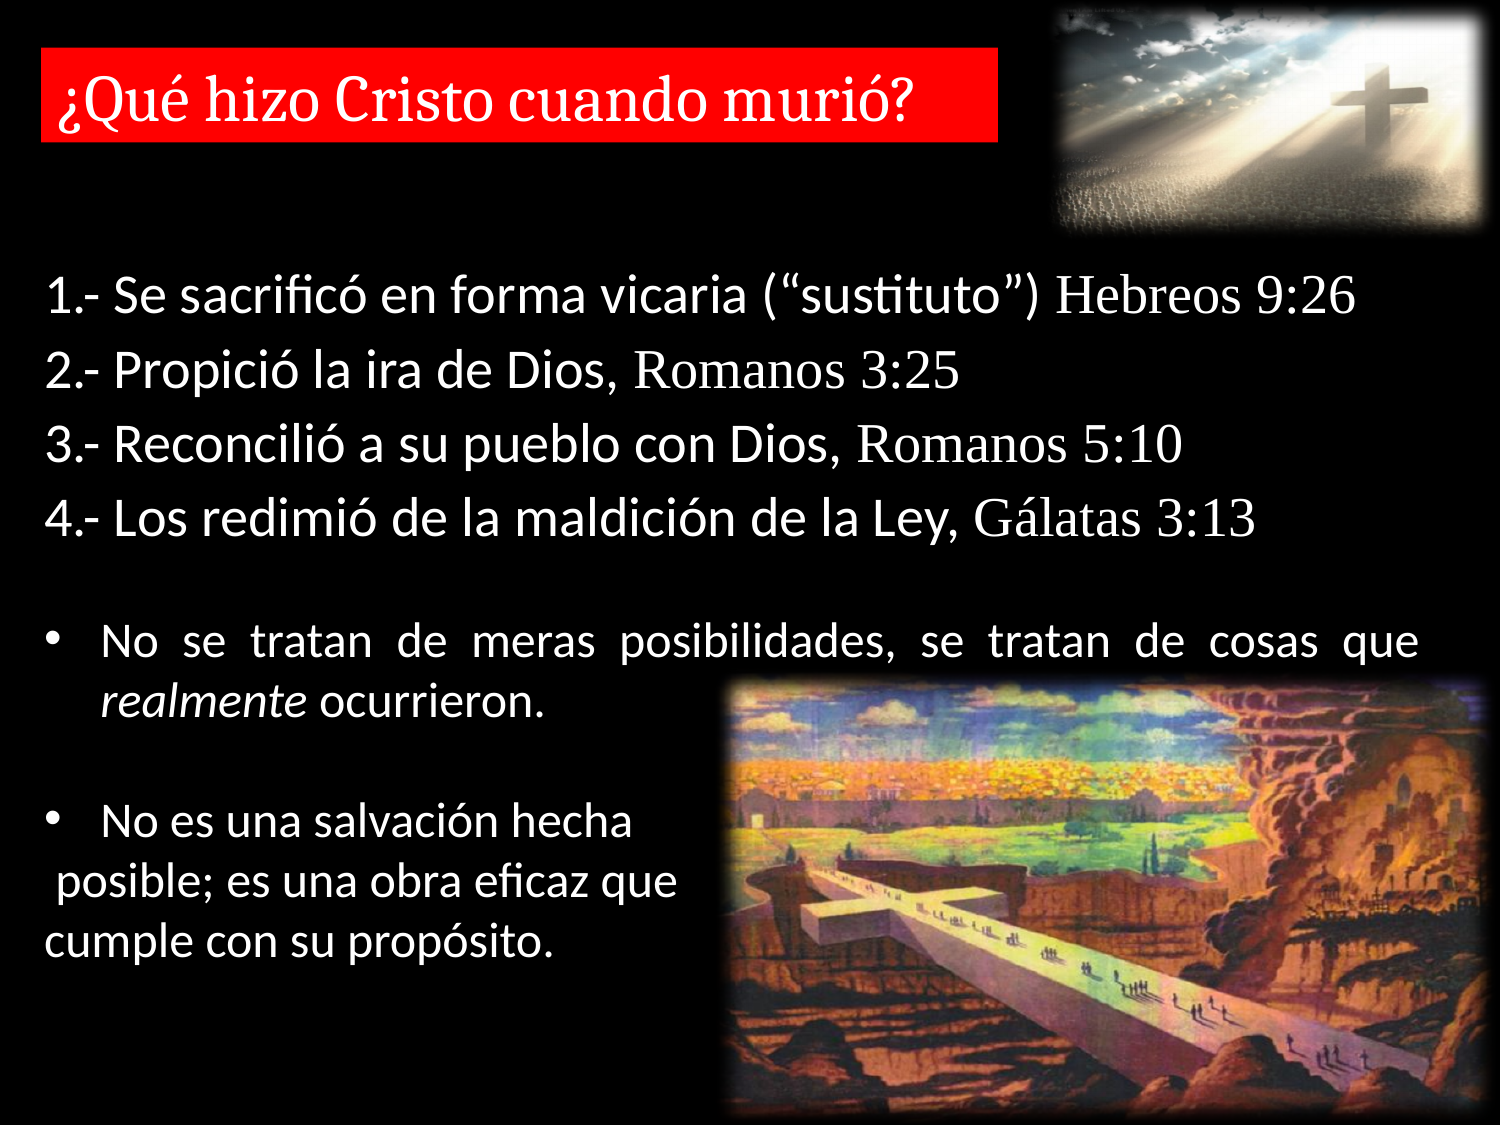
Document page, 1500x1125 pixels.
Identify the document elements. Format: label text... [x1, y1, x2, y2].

text_box 1.- Se sacrificó en forma vicaria (“sustituto”) Hebreos 9:26 2.- Propició la ira de Dios, Romanos 3:25 3.- Reconcilió a su pueblo con Dios, Romanos 5:10 4.- Los redimió de la maldición de la Ley, Gálatas 3:13 No se tratan de meras posibilidades, se tratan de cosas que realmente ocurrieron. No es una salvación hecha posible; es una obra eficaz que cumple con su propósito. [29, 243, 1436, 976]
picture [1045, 0, 1497, 242]
text_box ¿Qué hizo Cristo cuando murió? [41, 47, 998, 143]
picture [714, 668, 1497, 1125]
